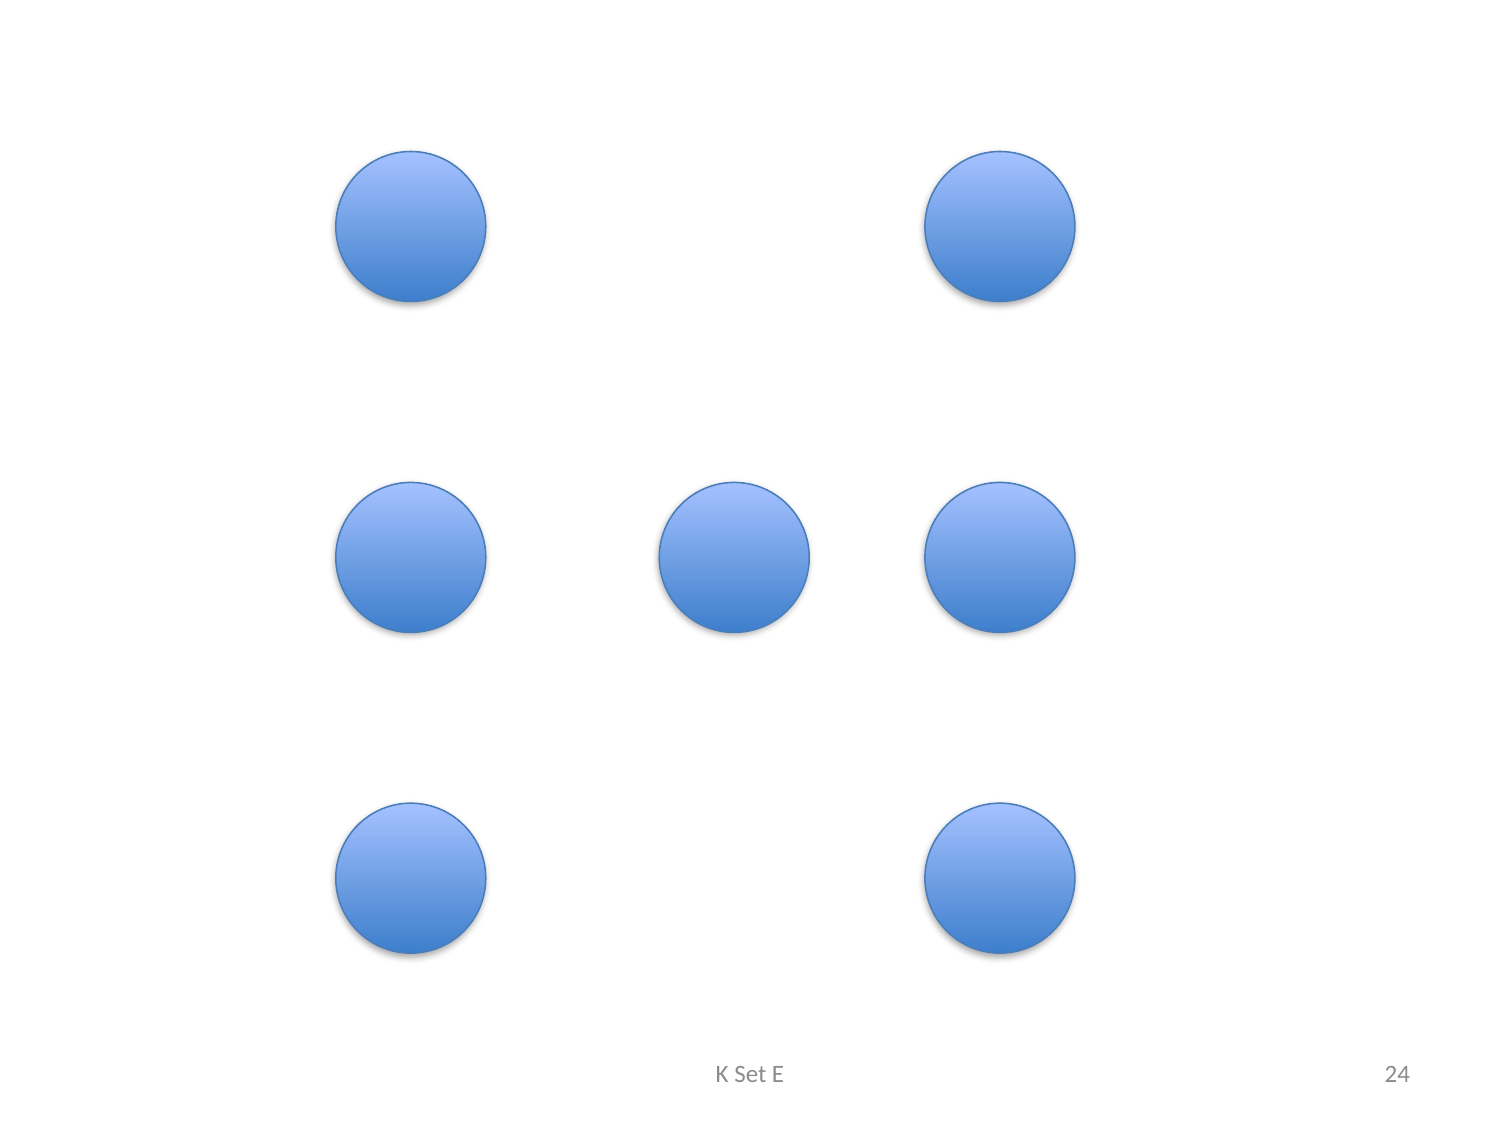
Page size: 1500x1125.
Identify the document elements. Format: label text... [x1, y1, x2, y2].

text_box [924, 802, 1076, 954]
text_box [335, 481, 487, 634]
text_box [924, 150, 1076, 303]
text_box [658, 481, 810, 634]
text_box [924, 481, 1076, 634]
slide_number 24 [1074, 1042, 1425, 1103]
text_box [335, 802, 487, 954]
footer K Set E [512, 1042, 988, 1103]
text_box [335, 150, 487, 303]
